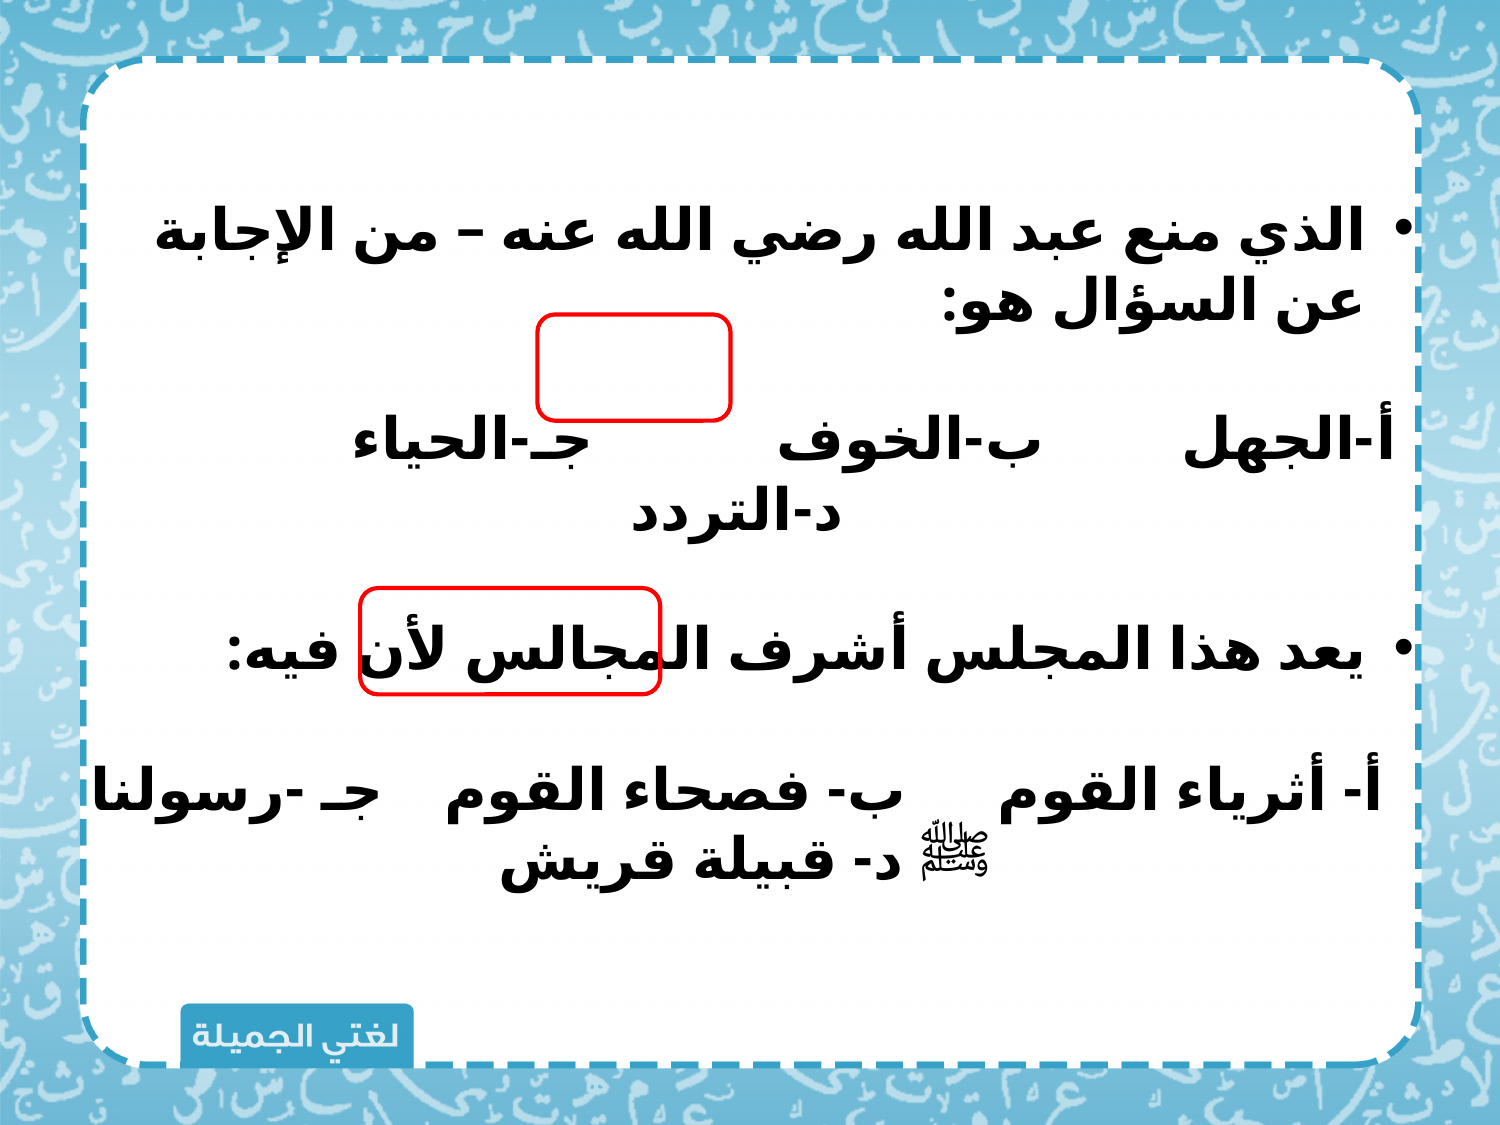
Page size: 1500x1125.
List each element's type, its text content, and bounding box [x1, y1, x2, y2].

picture [0, 0, 1500, 1125]
text_box الذي منع عبد الله رضي الله عنه – من الإجابة عن السؤال هو: أ-الجهل ب-الخوف جـ-الحياء د-التردد يعد هذا المجلس أشرف المجالس لأن فيه: أ- أثرياء القوم ب- فصحاء القوم جـ -رسولنا ﷺ د- قبيلة قريش [45, 184, 1429, 899]
text_box [535, 312, 733, 423]
text_box [358, 585, 663, 697]
